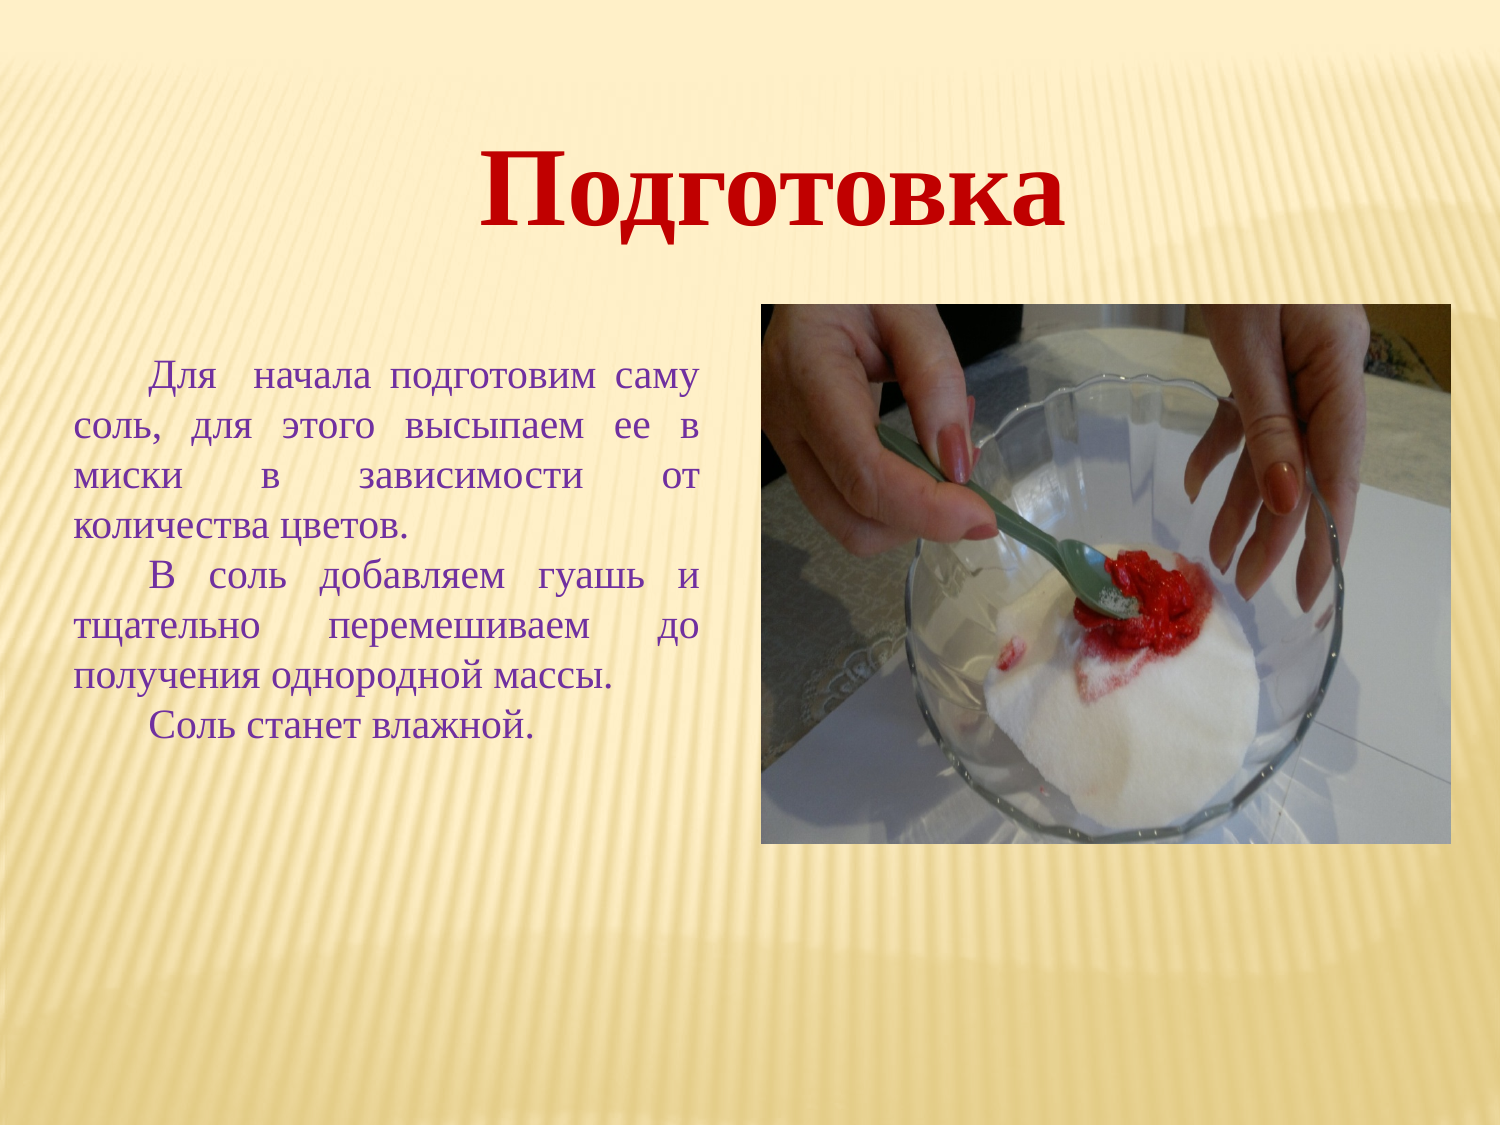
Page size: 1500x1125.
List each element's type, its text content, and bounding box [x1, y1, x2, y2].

picture [761, 304, 1451, 844]
text_box Для начала подготовим саму соль, для этого высыпаем ее в миски в зависимости от количества цветов. В соль добавляем гуашь и тщательно перемешиваем до получения однородной массы. Соль станет влажной. [58, 339, 715, 755]
text_box Подготовка [292, 105, 1254, 256]
